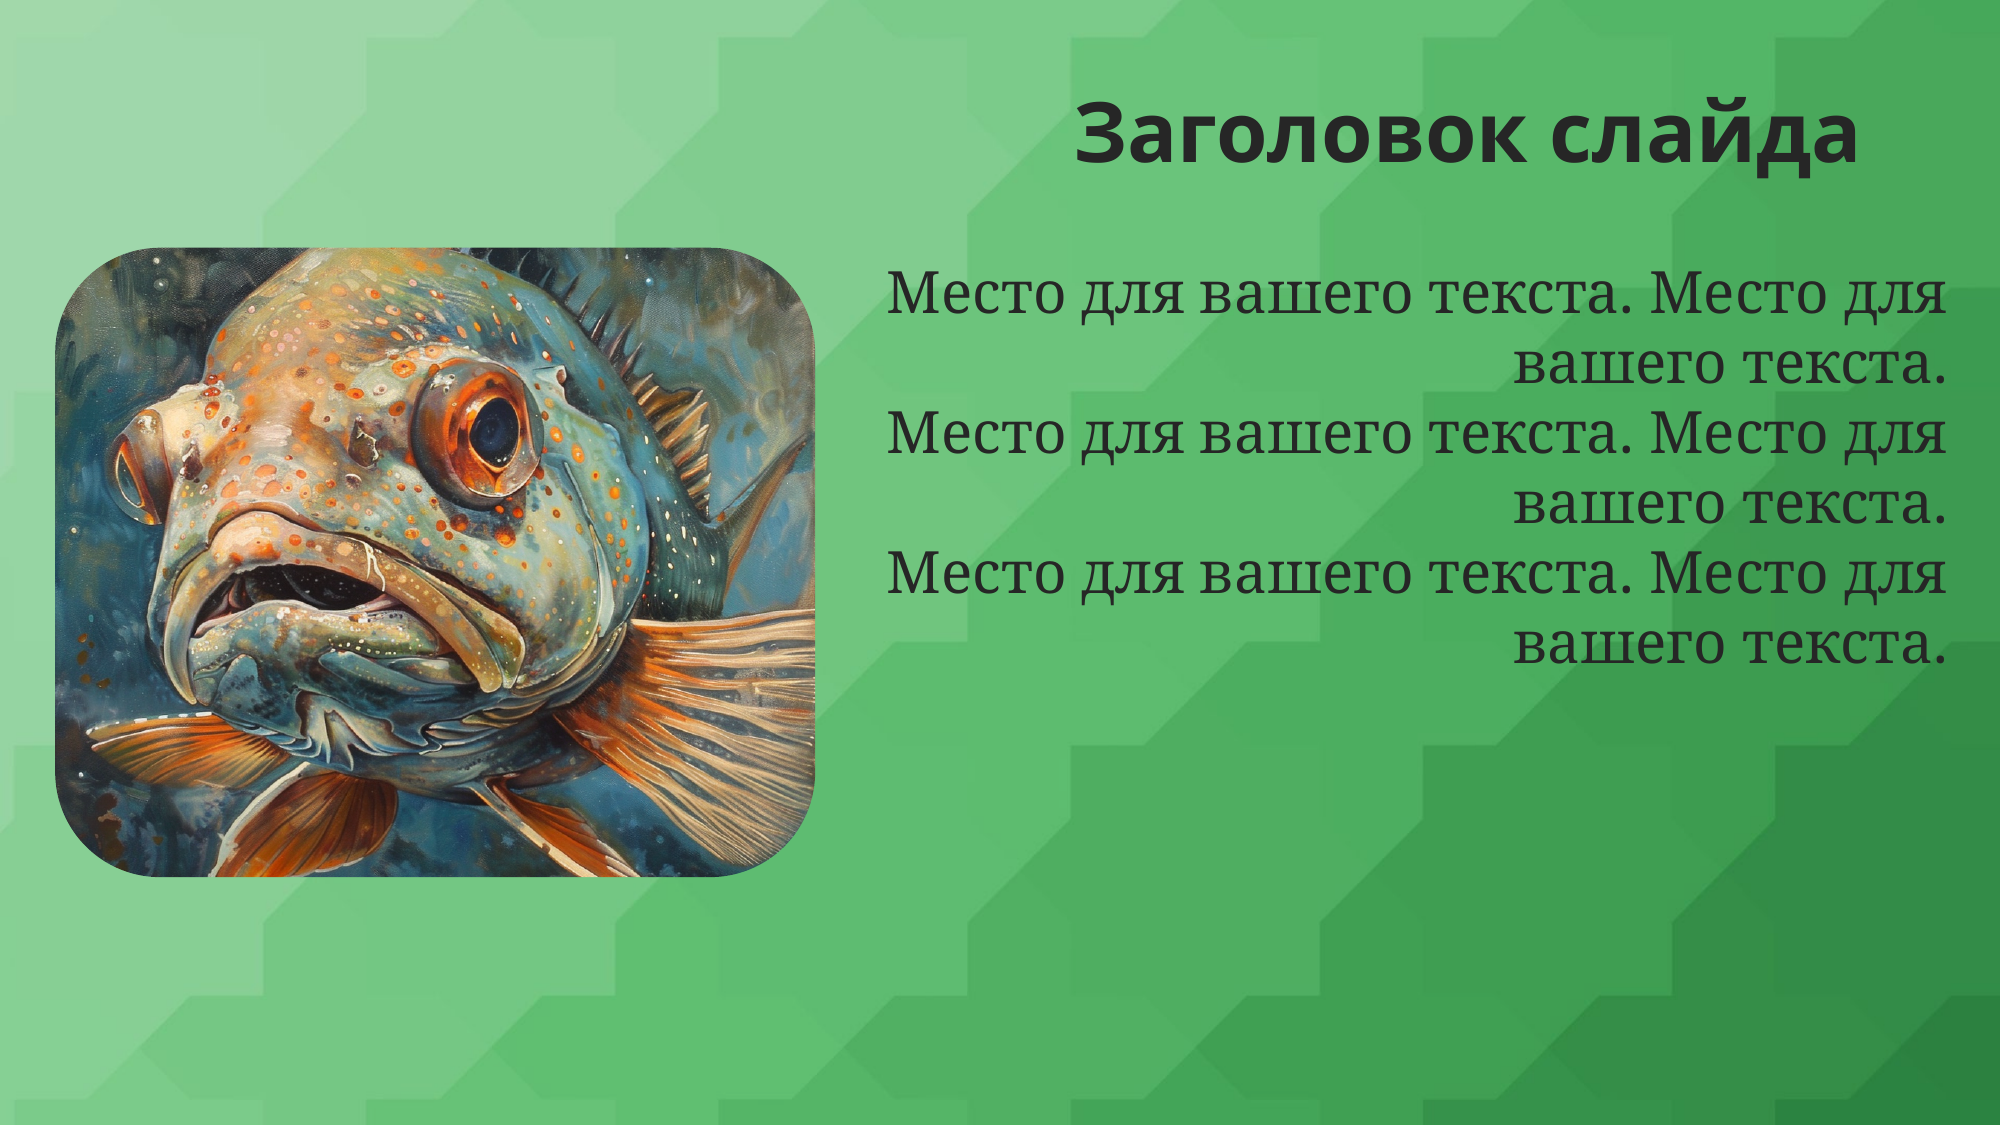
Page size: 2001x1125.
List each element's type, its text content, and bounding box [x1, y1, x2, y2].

text_box Заголовок слайда [1058, 83, 1963, 247]
picture [55, 247, 816, 878]
text_box Место для вашего текста. Место для вашего текста. Место для вашего текста. Место для вашего текста. Место для вашего текста. Место для вашего текста. [827, 247, 1963, 753]
